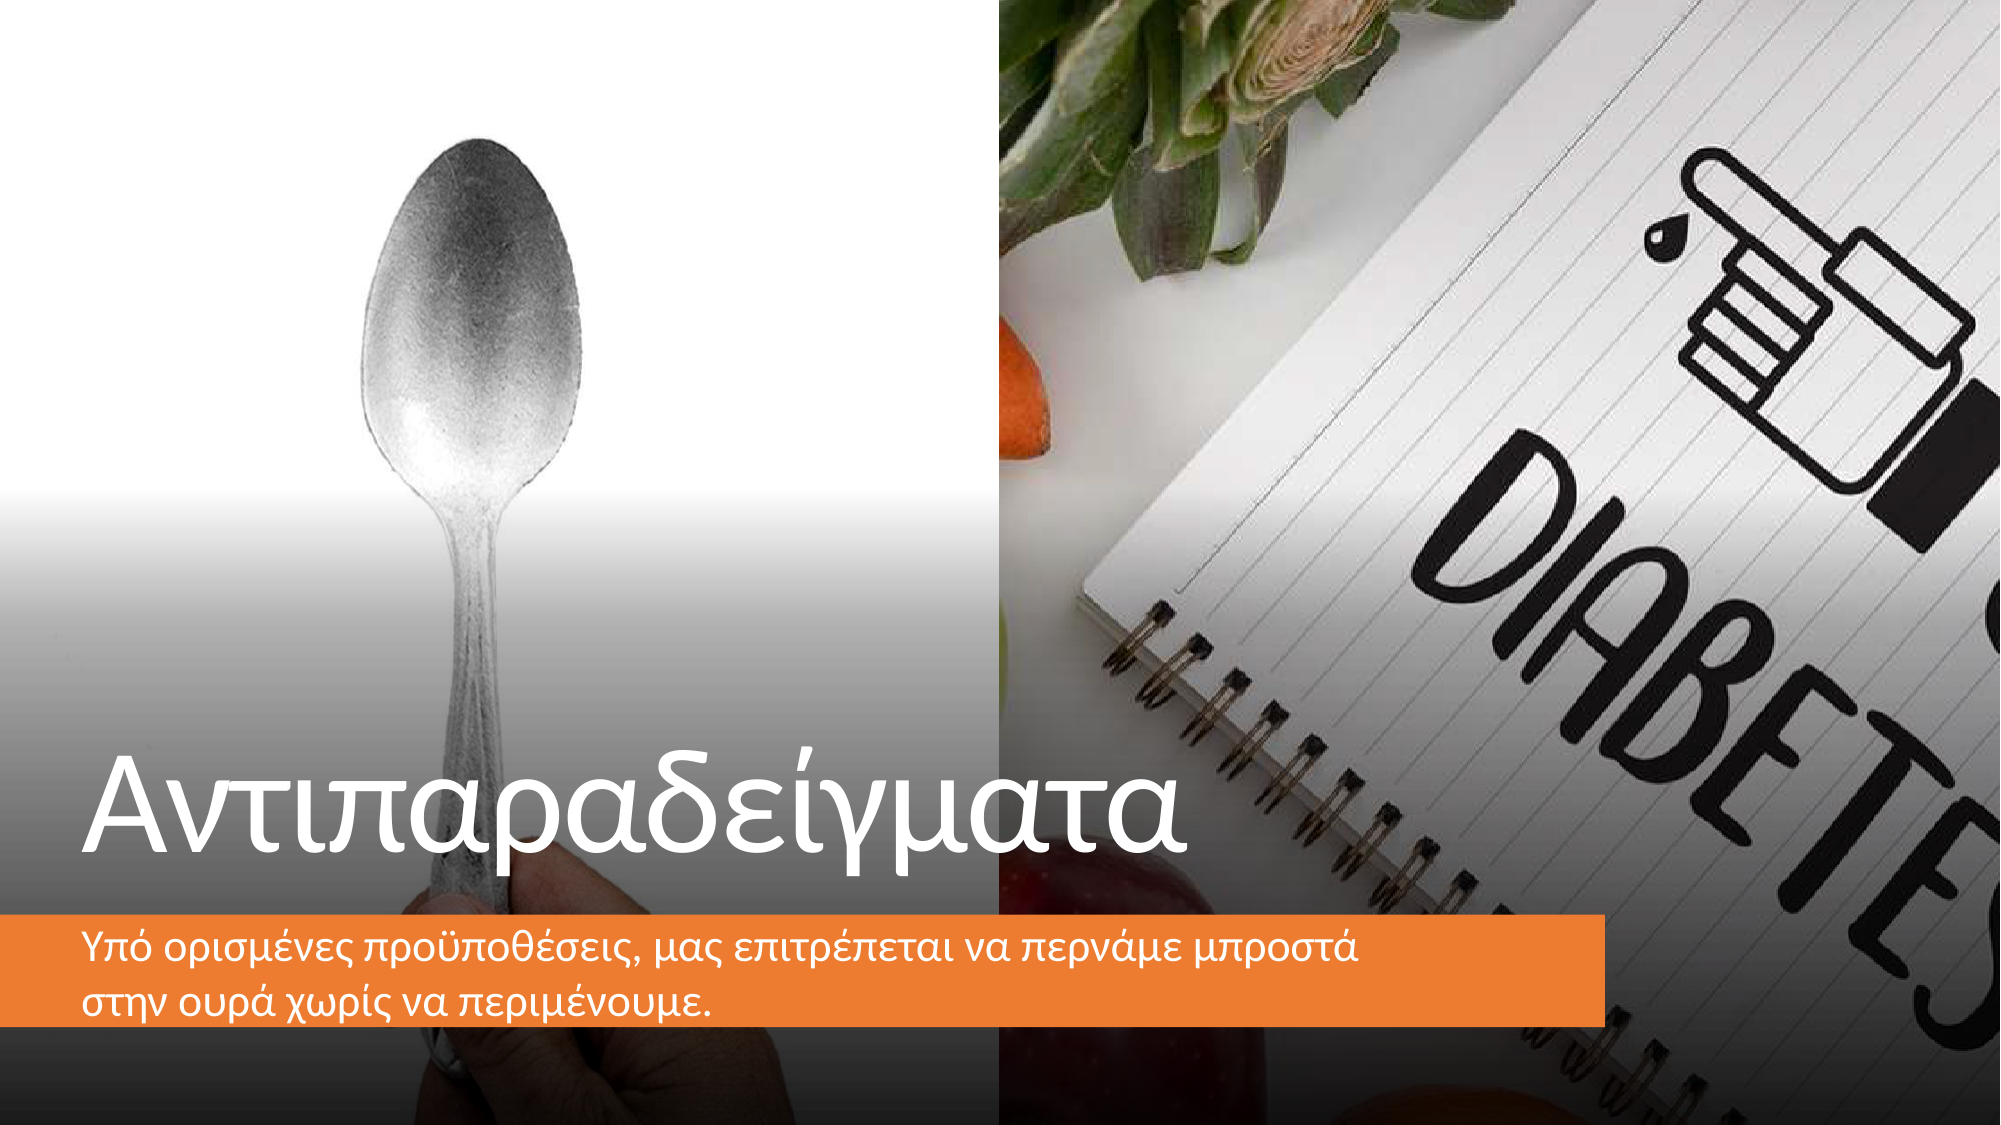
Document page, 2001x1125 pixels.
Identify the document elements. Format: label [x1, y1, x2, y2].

text_box [0, 0, 2000, 1125]
